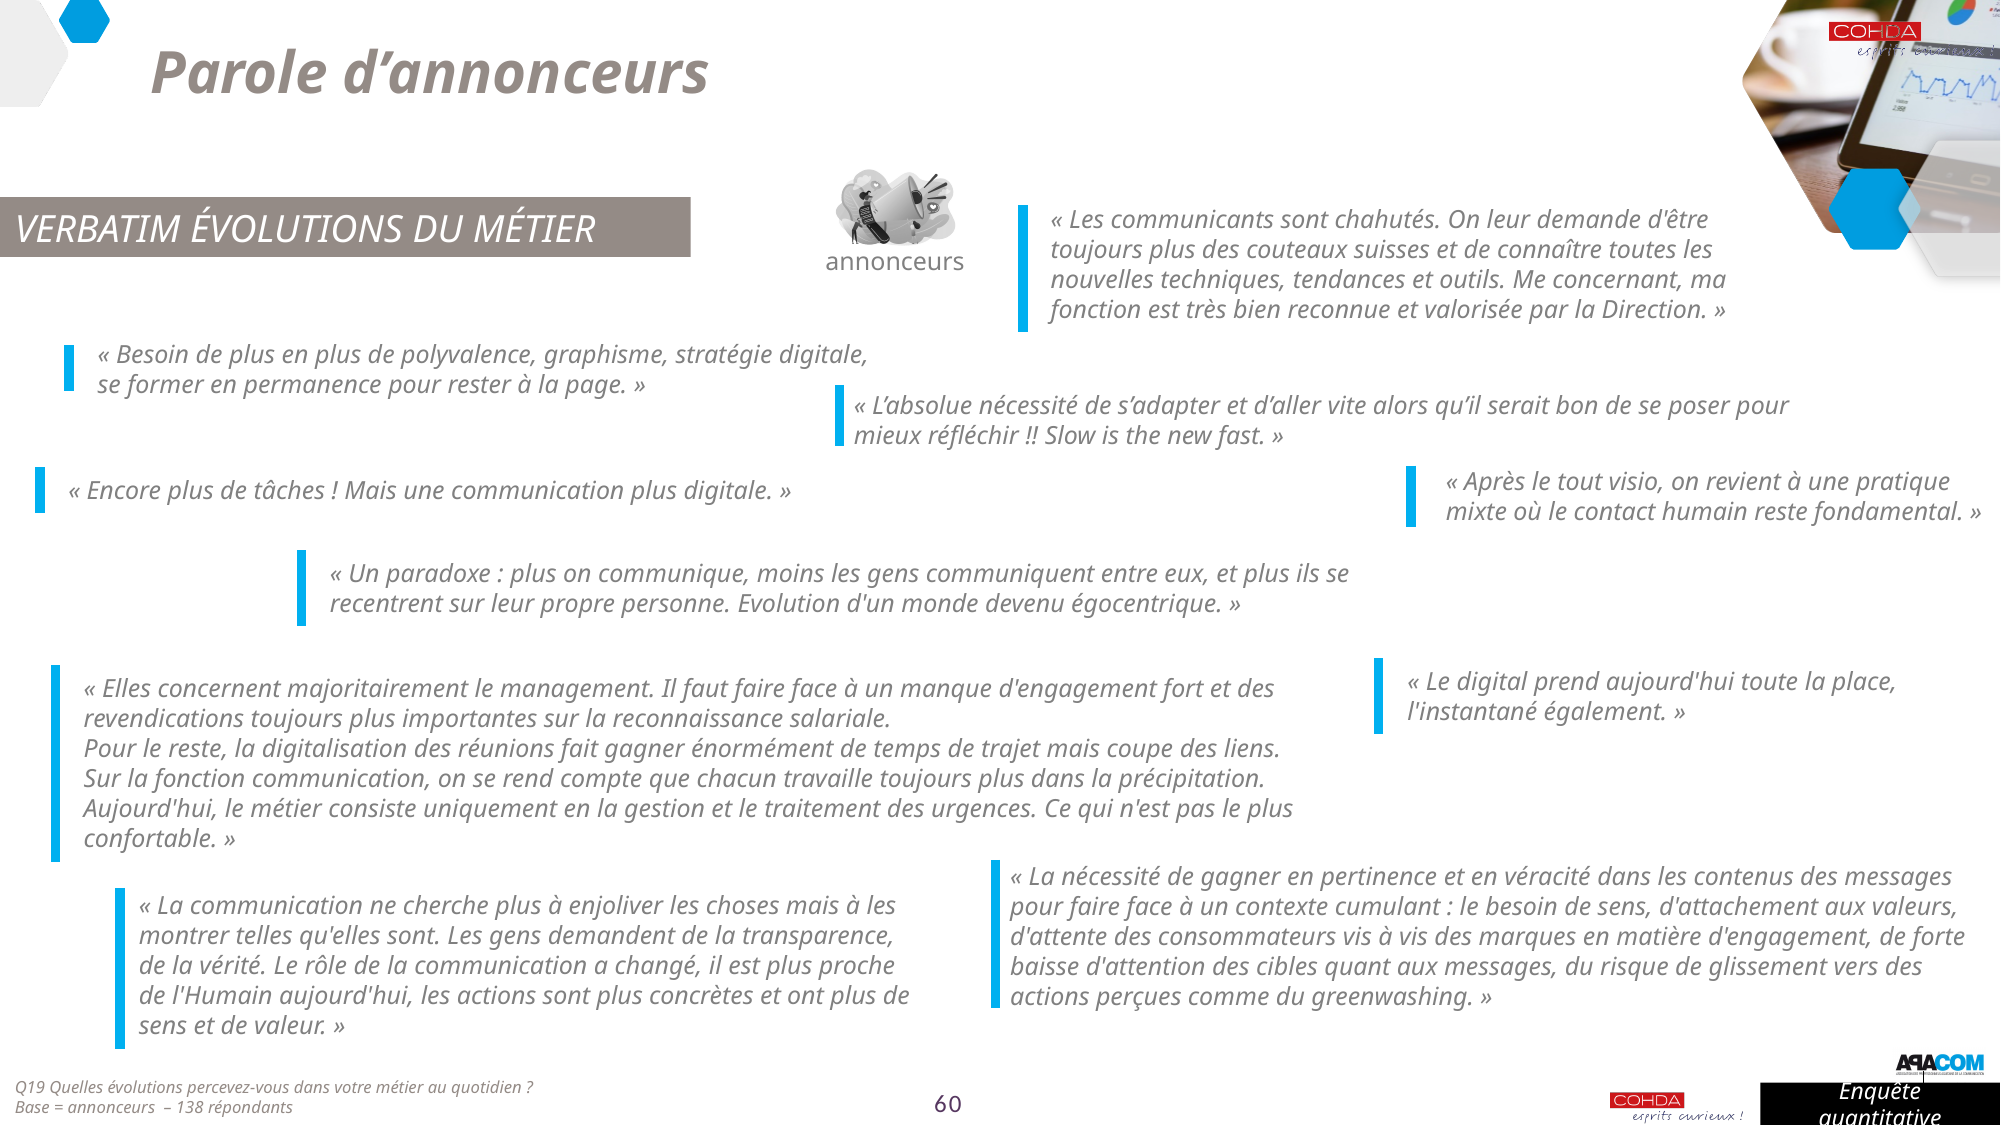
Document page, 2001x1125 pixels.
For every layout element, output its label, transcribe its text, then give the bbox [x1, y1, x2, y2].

text_box « La nécessité de gagner en pertinence et en véracité dans les contenus des messages pour faire face à un contexte cumulant : le besoin de sens, d'attachement aux valeurs, d'attente des consommateurs vis à vis des marques en matière d'engagement, de forte baisse d'attention des cibles quant aux messages, du risque de glissement vers des actions perçues comme du greenwashing. » [995, 853, 2000, 1018]
text_box « L’absolue nécessité de s’adapter et d’aller vite alors qu’il serait bon de se poser pour mieux réfléchir !! Slow is the new fast. » [839, 382, 1853, 458]
text_box « Elles concernent majoritairement le management. Il faut faire face à un manque d'engagement fort et des revendications toujours plus importantes sur la reconnaissance salariale. Pour le reste, la digitalisation des réunions fait gagner énormément de temps de trajet mais coupe des liens. Sur la fonction communication, on se rend compte que chacun travaille toujours plus dans la précipitation. Aujourd'hui, le métier consiste uniquement en la gestion et le traitement des urgences. Ce qui n'est pas le plus confortable. » [69, 665, 1334, 860]
text_box Parole d’annonceurs [136, 36, 1702, 115]
text_box « Encore plus de tâches ! Mais une communication plus digitale. » [53, 467, 840, 513]
text_box « Le digital prend aujourd'hui toute la place, l'instantané également. » [1392, 658, 2000, 733]
text_box VERBATIM évolutions du métier [0, 197, 691, 257]
text_box « Besoin de plus en plus de polyvalence, graphisme, stratégie digitale, se former en permanence pour rester à la page. » [82, 331, 912, 407]
picture [1892, 1047, 1986, 1077]
picture [1742, 0, 2000, 233]
picture [1610, 1080, 1743, 1125]
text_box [794, 161, 996, 284]
text_box Q19 Quelles évolutions percevez-vous dans votre métier au quotidien ? Base = annonceurs – 138 répondants [0, 1069, 733, 1125]
text_box « Un paradoxe : plus on communique, moins les gens communiquent entre eux, et plus ils se recentrent sur leur propre personne. Evolution d'un monde devenu égocentrique. » [315, 550, 1432, 625]
text_box « La communication ne cherche plus à enjoliver les choses mais à les montrer telles qu'elles sont. Les gens demandent de la transparence, de la vérité. Le rôle de la communication a changé, il est plus proche de l'Humain aujourd'hui, les actions sont plus concrètes et ont plus de sens et de valeur. » [123, 882, 943, 1047]
text_box « Les communicants sont chahutés. On leur demande d'être toujours plus des couteaux suisses et de connaître toutes les nouvelles techniques, tendances et outils. Me concernant, ma fonction est très bien reconnue et valorisée par la Direction. » [1035, 195, 1787, 331]
text_box « Après le tout visio, on revient à une pratique mixte où le contact humain reste fondamental. » [1431, 458, 2000, 533]
